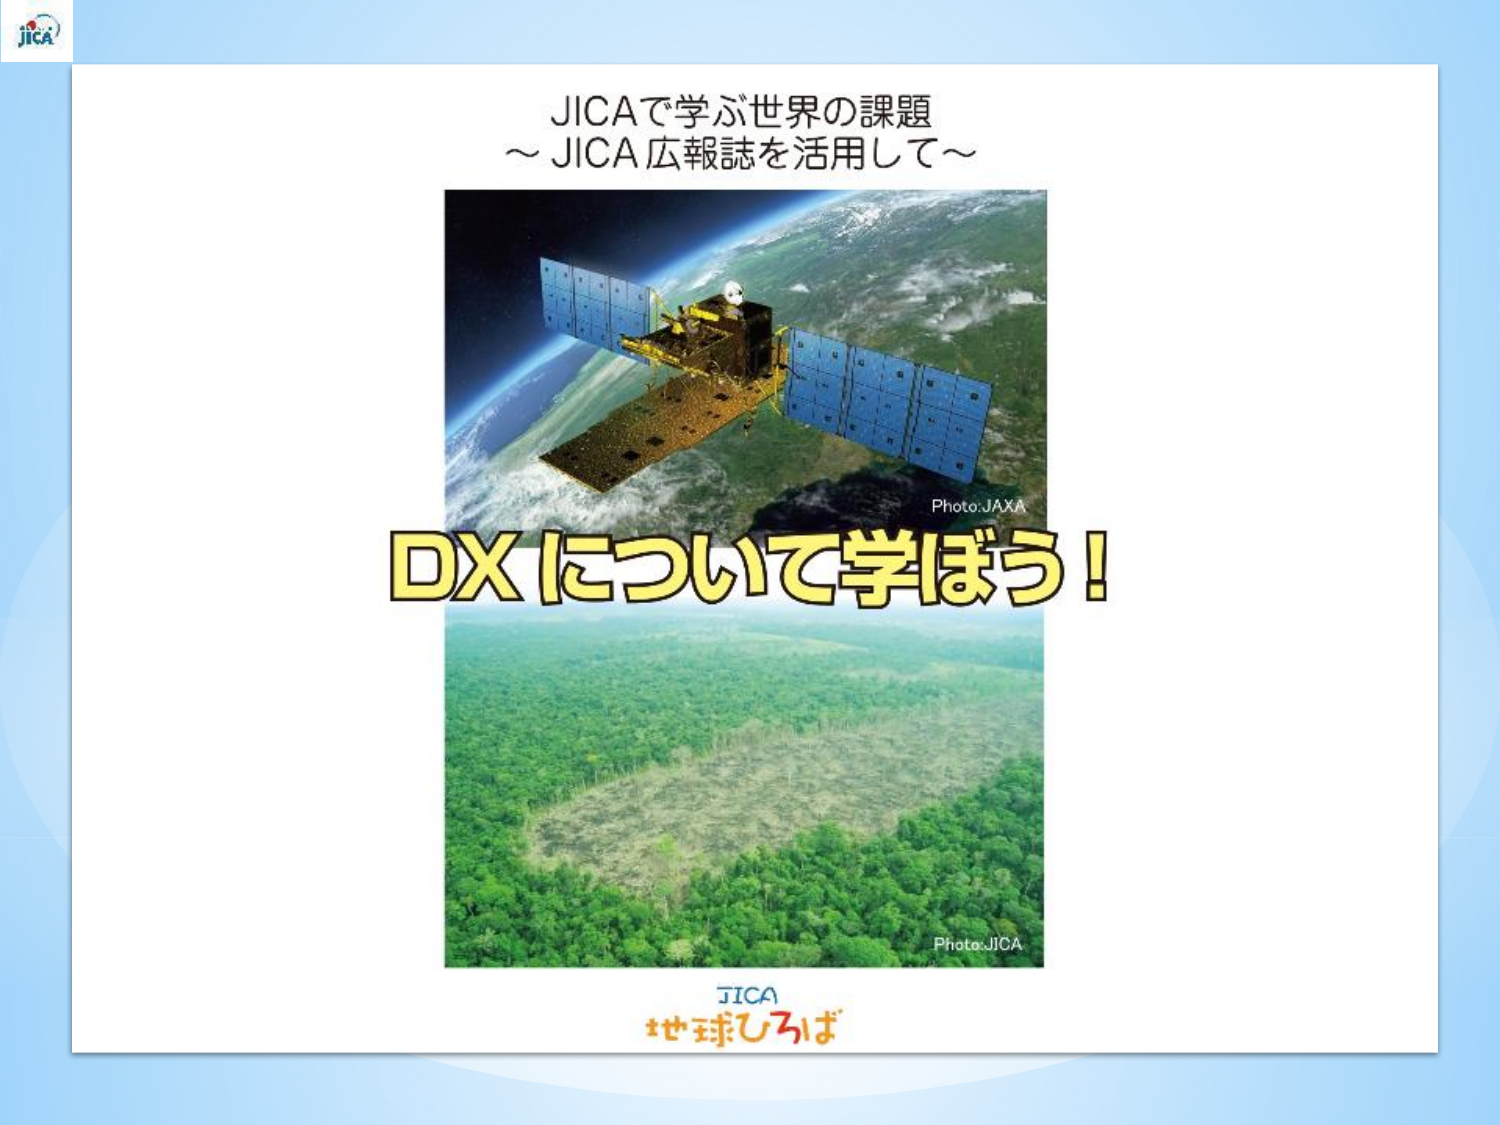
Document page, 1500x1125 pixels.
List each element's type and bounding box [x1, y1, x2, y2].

text_box [71, 64, 1439, 1053]
picture [1, 0, 73, 63]
picture [377, 67, 1124, 1053]
